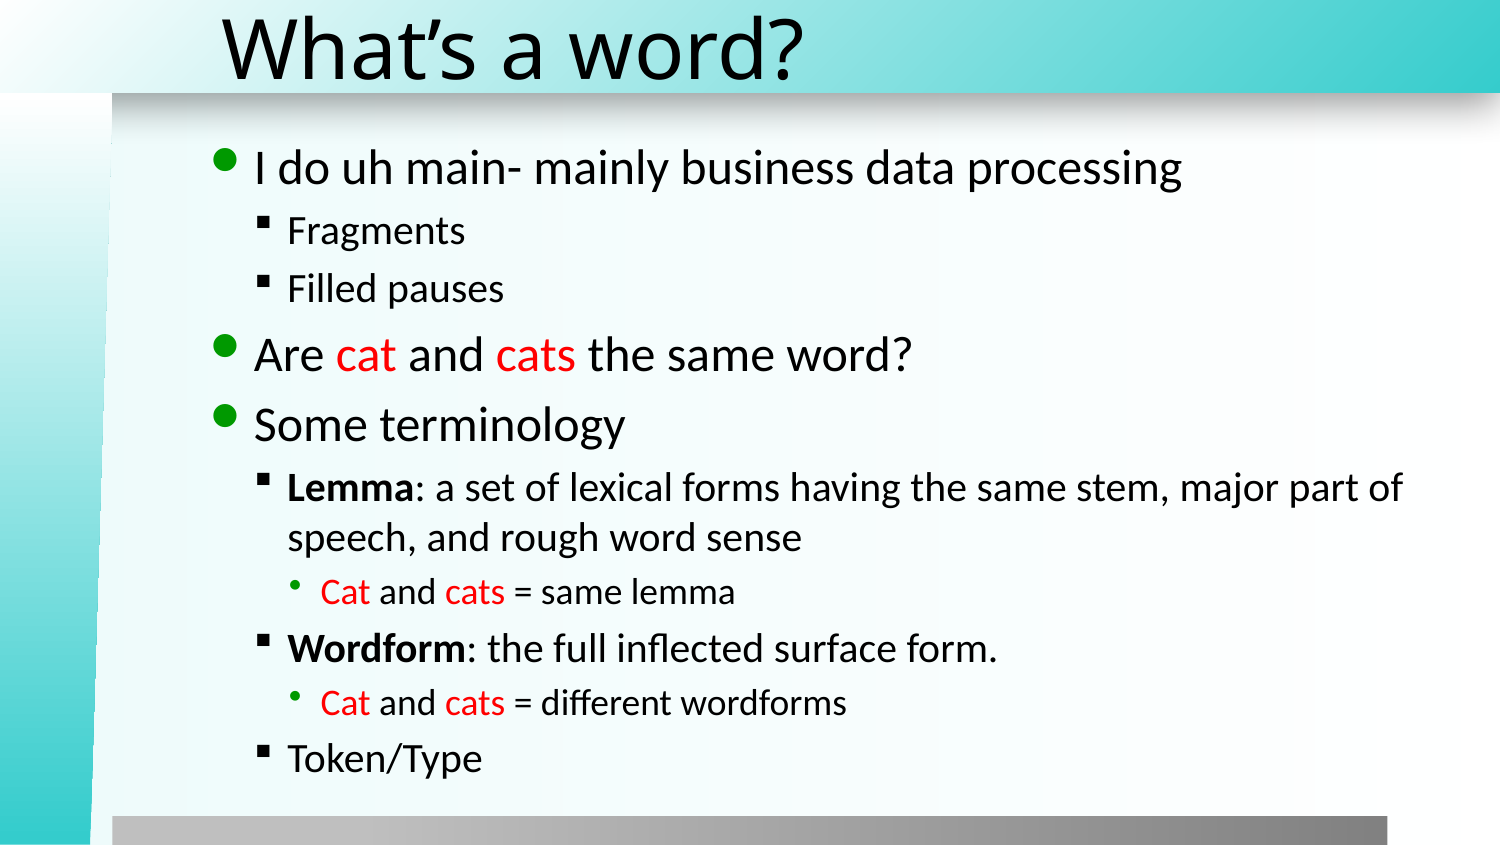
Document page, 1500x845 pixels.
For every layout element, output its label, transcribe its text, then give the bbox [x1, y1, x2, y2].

list I do uh main- mainly business data processing Fragments Filled pauses Are cat and cats the same word? Some terminology Lemma: a set of lexical forms having the same stem, major part of speech, and rough word sense Cat and cats = same lemma Wordform: the full inflected surface form. Cat and cats = different wordforms Token/Type [194, 126, 1451, 813]
title What’s a word? [206, 0, 1500, 94]
